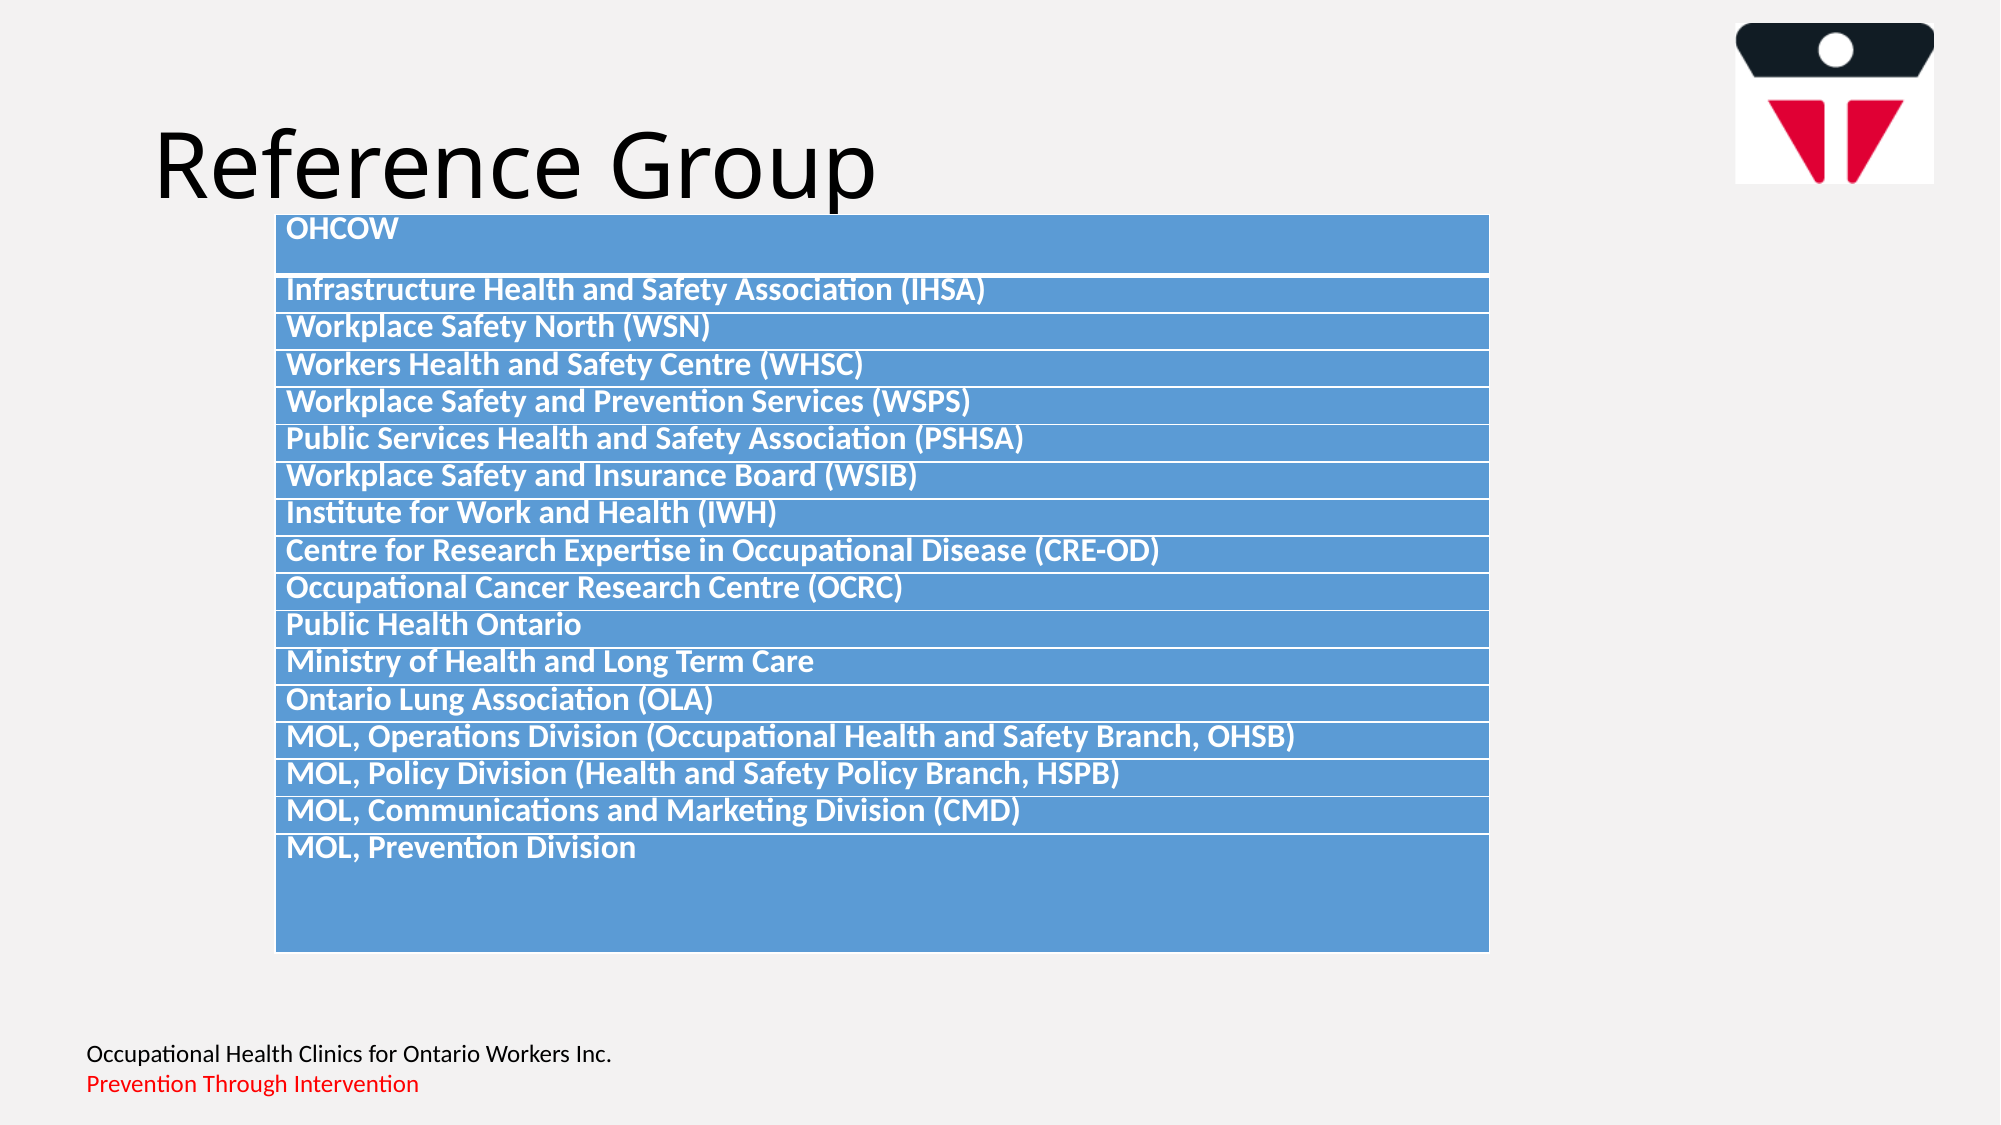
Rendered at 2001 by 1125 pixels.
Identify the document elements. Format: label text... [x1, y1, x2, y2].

table_cell Public Services Health and Safety Association (PSHSA) [276, 425, 1489, 461]
table_cell Workplace Safety North (WSN) [276, 314, 1489, 349]
table_header OHCOW [276, 215, 1489, 273]
table_cell Occupational Cancer Research Centre (OCRC) [276, 574, 1489, 610]
table_cell Institute for Work and Health (IWH) [276, 500, 1489, 535]
table_cell MOL, Communications and Marketing Division (CMD) [276, 797, 1489, 833]
table_cell Ministry of Health and Long Term Care [276, 649, 1489, 684]
table_cell MOL, Policy Division (Health and Safety Policy Branch, HSPB) [276, 760, 1489, 796]
table_cell Workplace Safety and Insurance Board (WSIB) [276, 463, 1489, 498]
table_cell Public Health Ontario [276, 611, 1489, 647]
table_cell Centre for Research Expertise in Occupational Disease (CRE-OD) [276, 537, 1489, 572]
title Reference Group [137, 59, 1863, 278]
table_cell Infrastructure Health and Safety Association (IHSA) [276, 278, 1489, 312]
table_cell Workers Health and Safety Centre (WHSC) [276, 351, 1489, 386]
table_cell MOL, Operations Division (Occupational Health and Safety Branch, OHSB) [276, 723, 1489, 758]
table_cell MOL, Prevention Division [276, 835, 1489, 952]
table_cell Ontario Lung Association (OLA) [276, 686, 1489, 721]
table_cell Workplace Safety and Prevention Services (WSPS) [276, 388, 1489, 424]
